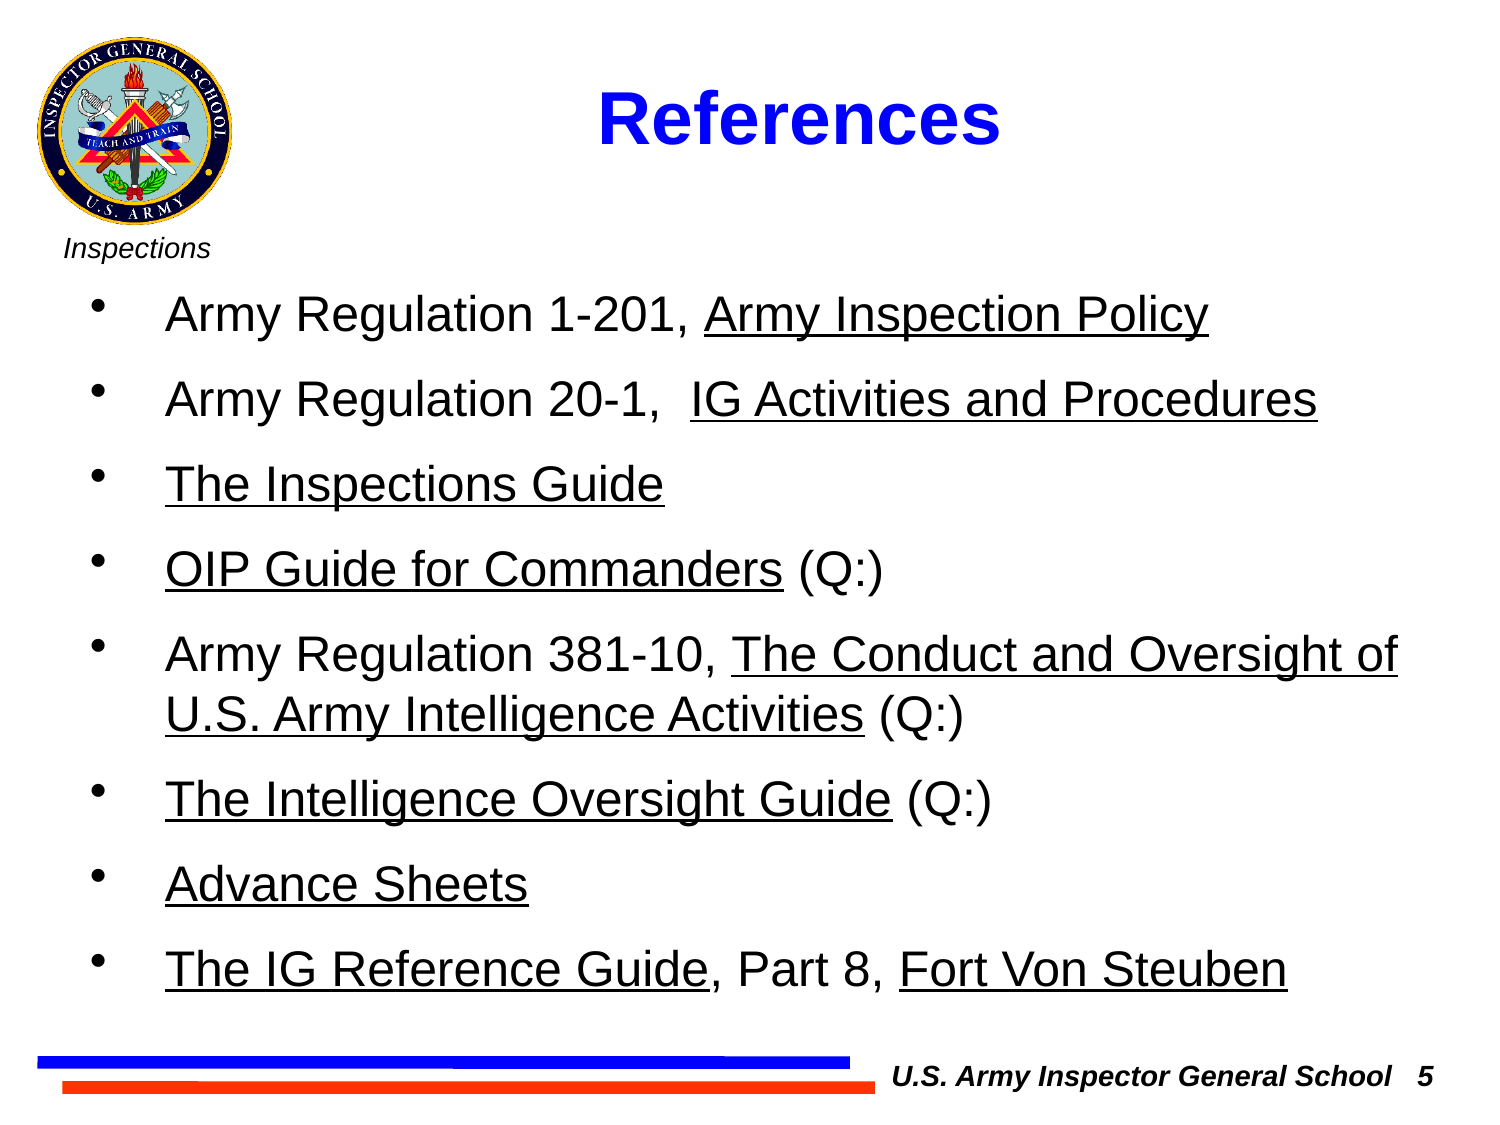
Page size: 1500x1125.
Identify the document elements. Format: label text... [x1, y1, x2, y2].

footer U.S. Army Inspector General School 5 [824, 1049, 1500, 1125]
text_box References [249, 62, 1350, 168]
text_box Army Regulation 1-201, Army Inspection Policy Army Regulation 20-1, IG Activities and Procedures The Inspections Guide OIP Guide for Commanders (Q:) Army Regulation 381-10, The Conduct and Oversight of U.S. Army Intelligence Activities (Q:) The Intelligence Oversight Guide (Q:) Advance Sheets The IG Reference Guide, Part 8, Fort Von Steuben [74, 274, 1425, 1004]
picture [37, 37, 232, 225]
